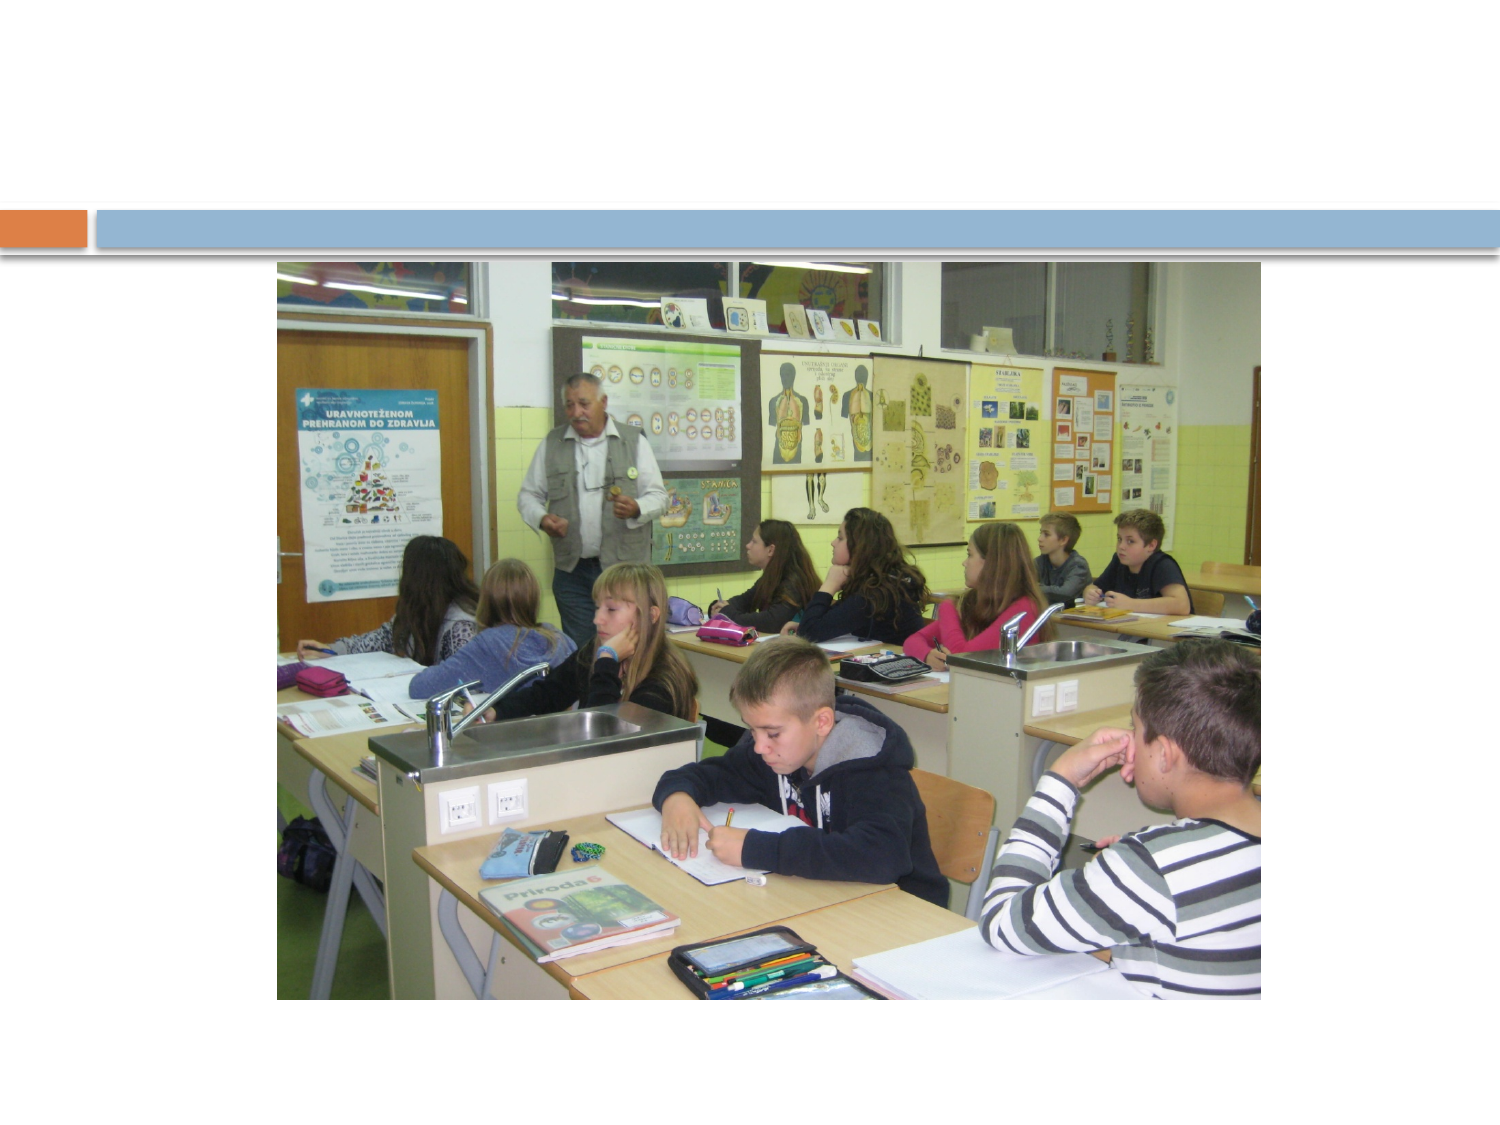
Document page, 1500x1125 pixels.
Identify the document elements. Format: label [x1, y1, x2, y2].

list [277, 262, 1262, 1001]
